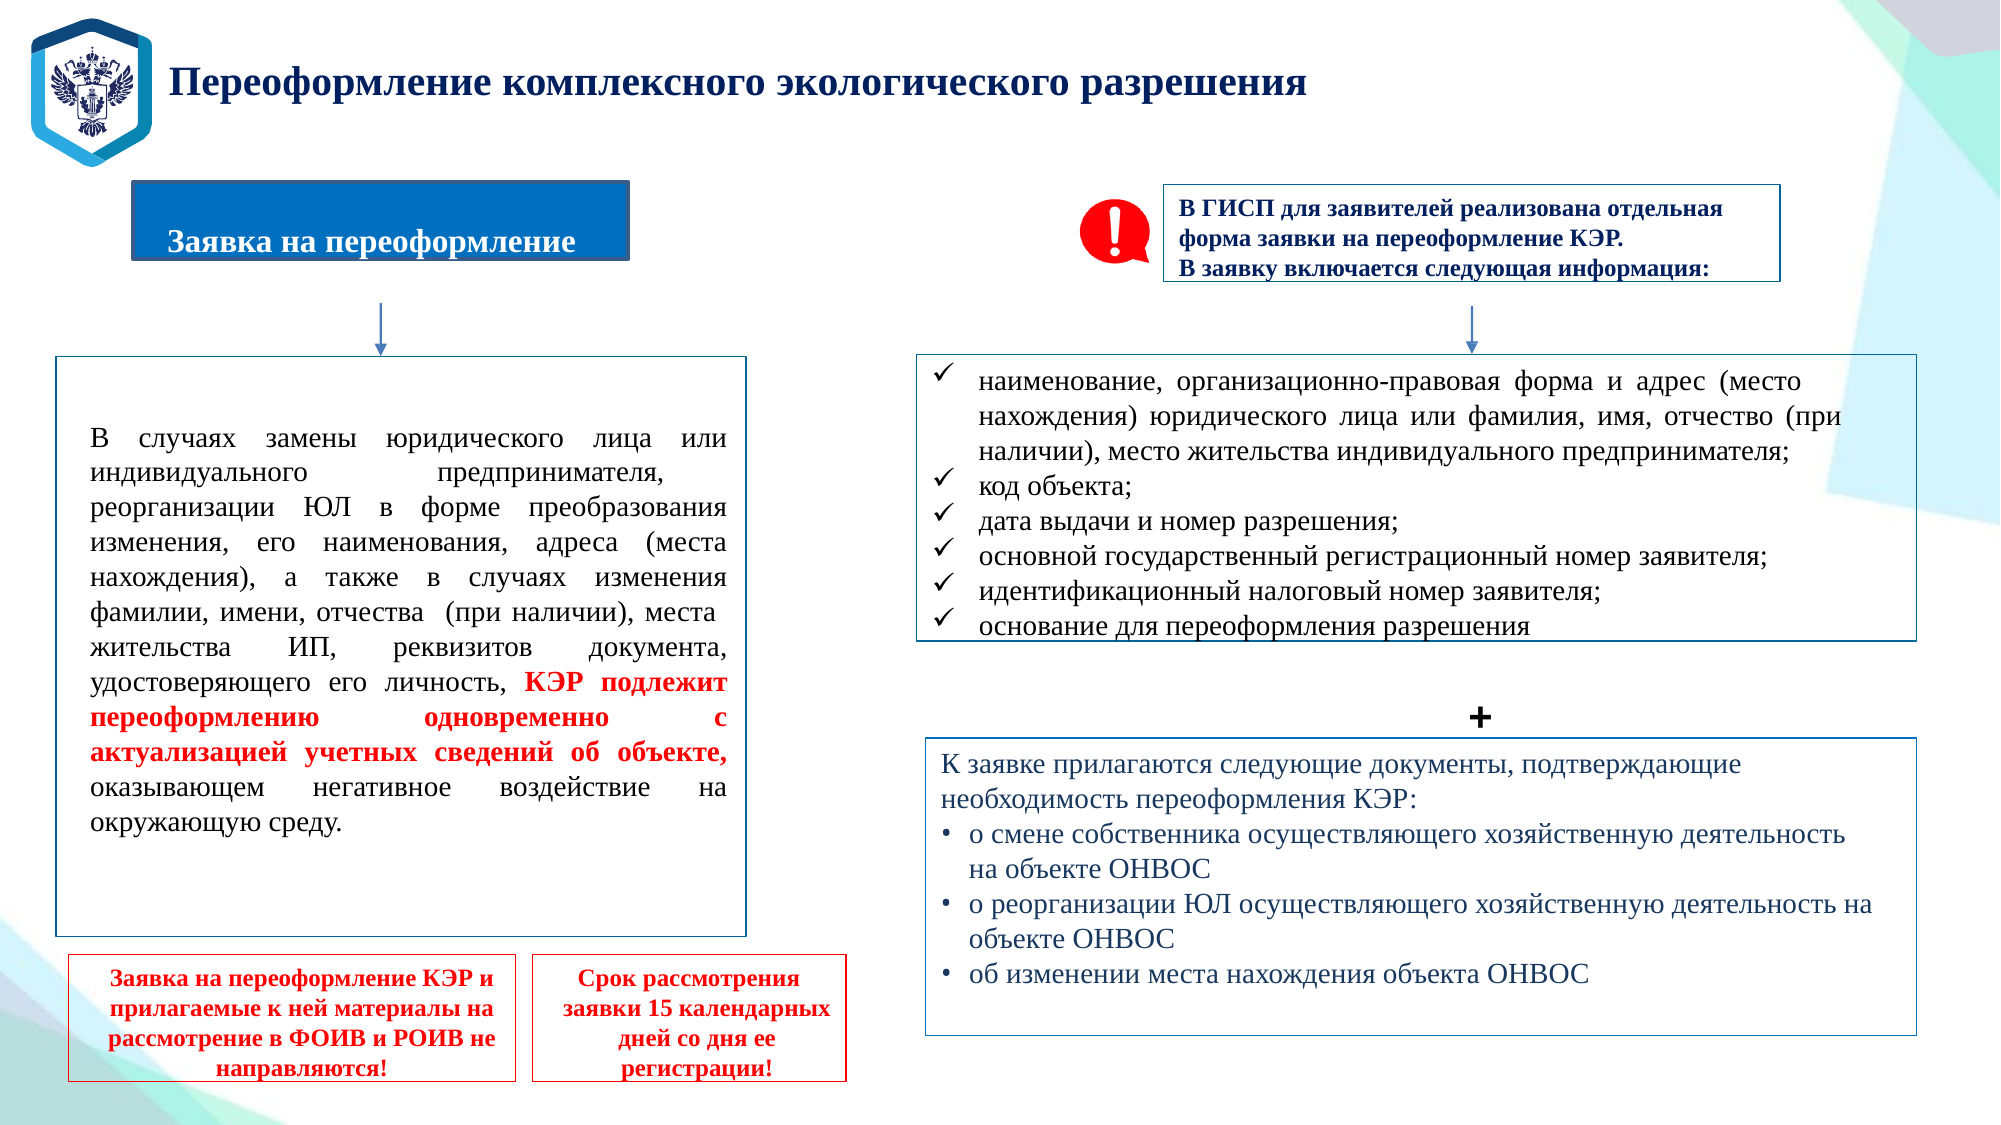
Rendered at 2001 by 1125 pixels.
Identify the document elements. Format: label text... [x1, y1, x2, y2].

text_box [31, 18, 152, 168]
text_box В ГИСП для заявителей реализована отдельная форма заявки на переоформление КЭР. В заявку включается следующая информация: [1163, 184, 1781, 282]
text_box Срок рассмотрения заявки 15 календарных дней со дня ее регистрации! [532, 954, 846, 1082]
text_box наименование, организационно-правовая форма и адрес (место нахождения) юридического лица или фамилия, имя, отчество (при наличии), место жительства индивидуального предпринимателя; код объекта; дата выдачи и номер разрешения; основной государственный регистрационный номер заявителя; идентификационный налоговый номер заявителя; основание для переоформления разрешения [916, 354, 1917, 642]
text_box [56, 356, 747, 937]
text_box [925, 731, 1917, 1036]
text_box [374, 303, 387, 357]
text_box + [1466, 687, 1495, 731]
text_box Заявка на переоформление [133, 182, 629, 260]
text_box В случаях замены юридического лица или индивидуального предпринимателя, реорганизации ЮЛ в форме преобразования изменения, его наименования, адреса (места нахождения), а также в случаях изменения фамилии, имени, отчества (при наличии), места жительства ИП, реквизитов документа, удостоверяющего его личность, КЭР подлежит переоформлению одновременно с актуализацией учетных сведений об объекте, оказывающем негативное воздействие на окружающую среду. [90, 415, 728, 838]
text_box [1465, 305, 1479, 354]
text_box Заявка на переоформление КЭР и прилагаемые к ней материалы на рассмотрение в ФОИВ и РОИВ не направляются! [68, 954, 516, 1082]
picture [0, 0, 2000, 1125]
title Переоформление комплексного экологического разрешения [154, 13, 1846, 242]
